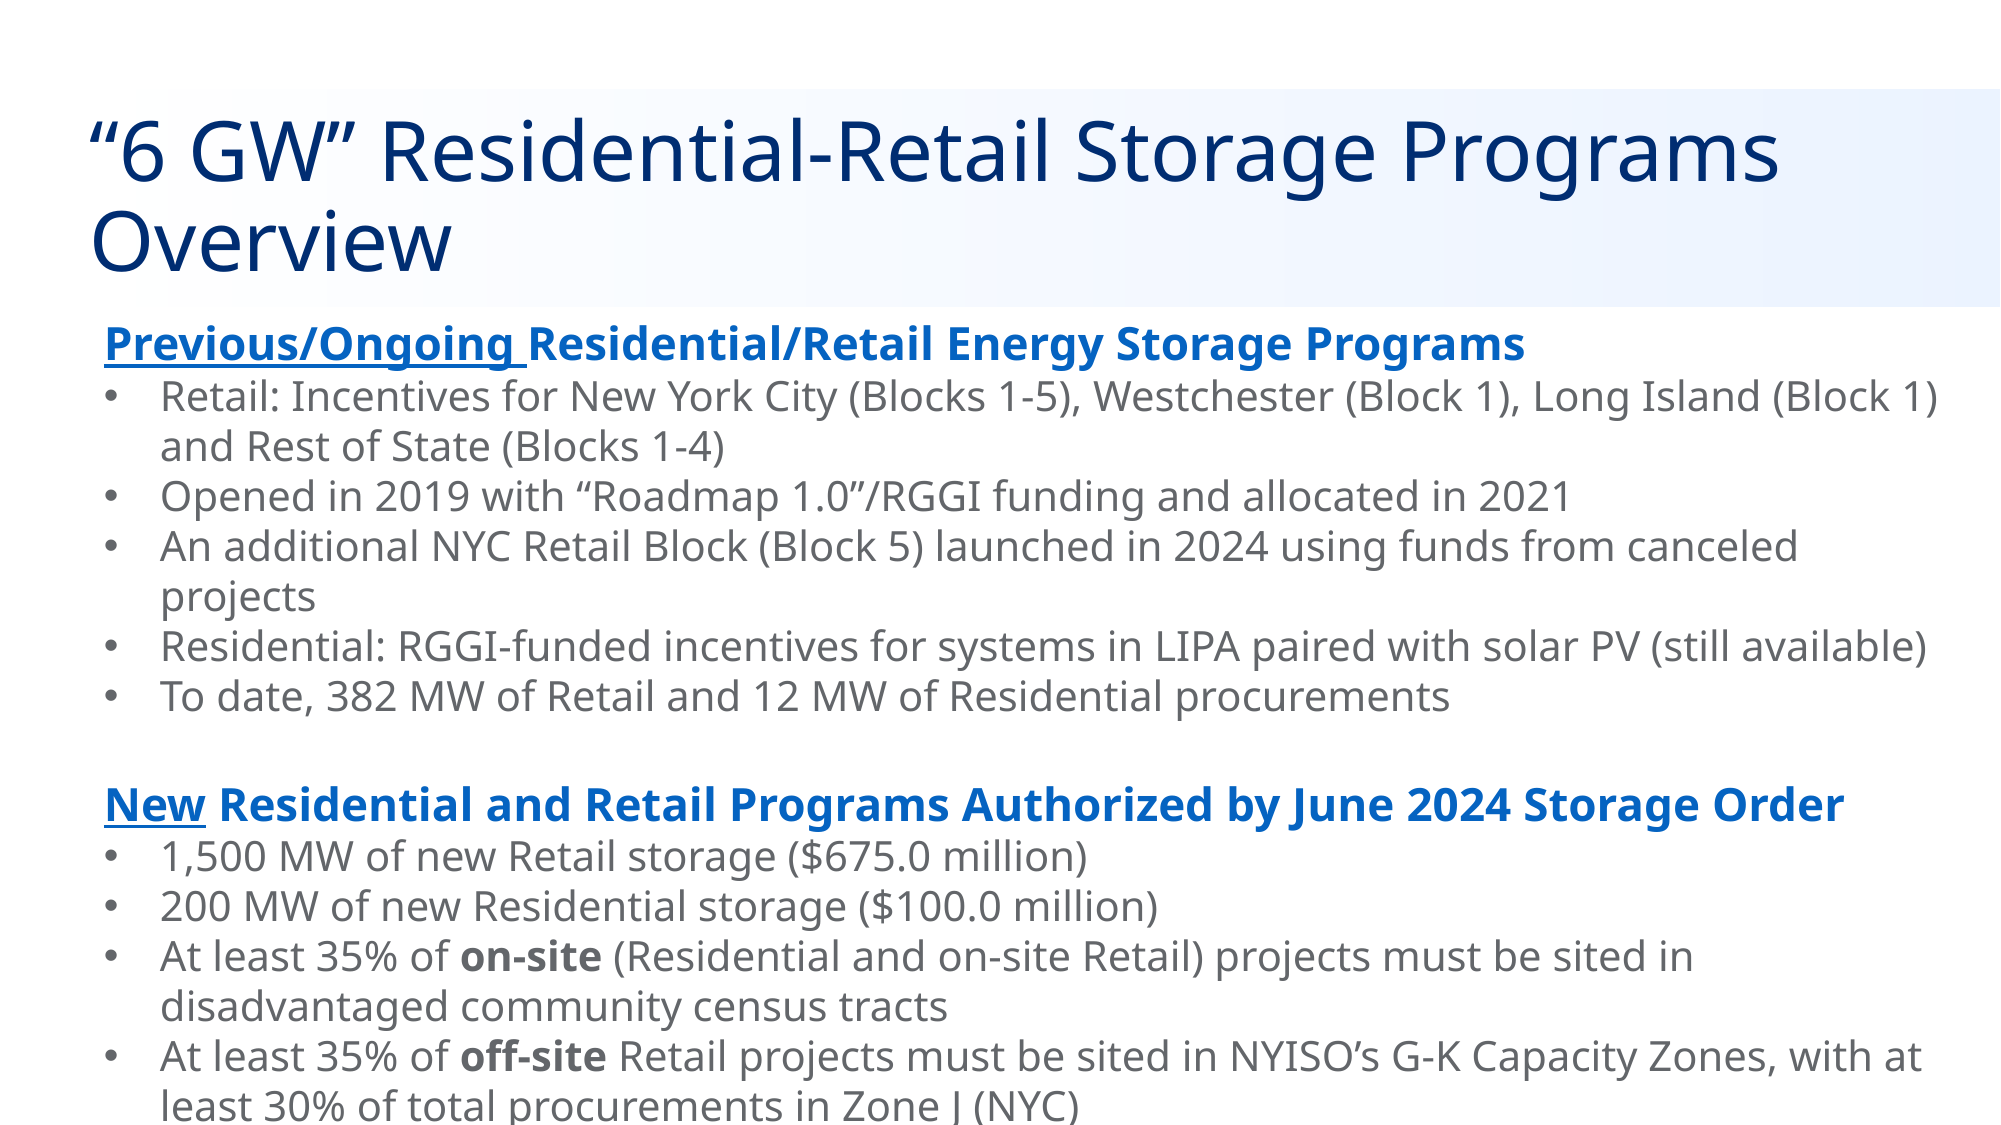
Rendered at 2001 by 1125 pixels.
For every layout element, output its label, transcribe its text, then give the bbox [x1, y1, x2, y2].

title “6 GW” Residential-Retail Storage Programs Overview [89, 90, 2000, 308]
text_box Previous/Ongoing Residential/Retail Energy Storage Programs Retail: Incentives for New York City (Blocks 1-5), Westchester (Block 1), Long Island (Block 1) and Rest of State (Blocks 1-4) Opened in 2019 with “Roadmap 1.0”/RGGI funding and allocated in 2021 An additional NYC Retail Block (Block 5) launched in 2024 using funds from canceled projects Residential: RGGI-funded incentives for systems in LIPA paired with solar PV (still available) To date, 382 MW of Retail and 12 MW of Residential procurements New Residential and Retail Programs Authorized by June 2024 Storage Order 1,500 MW of new Retail storage ($675.0 million) 200 MW of new Residential storage ($100.0 million) At least 35% of on-site (Residential and on-site Retail) projects must be sited in disadvantaged community census tracts At least 35% of off-site Retail projects must be sited in NYISO’s G-K Capacity Zones, with at least 30% of total procurements in Zone J (NYC) [88, 307, 1957, 1125]
